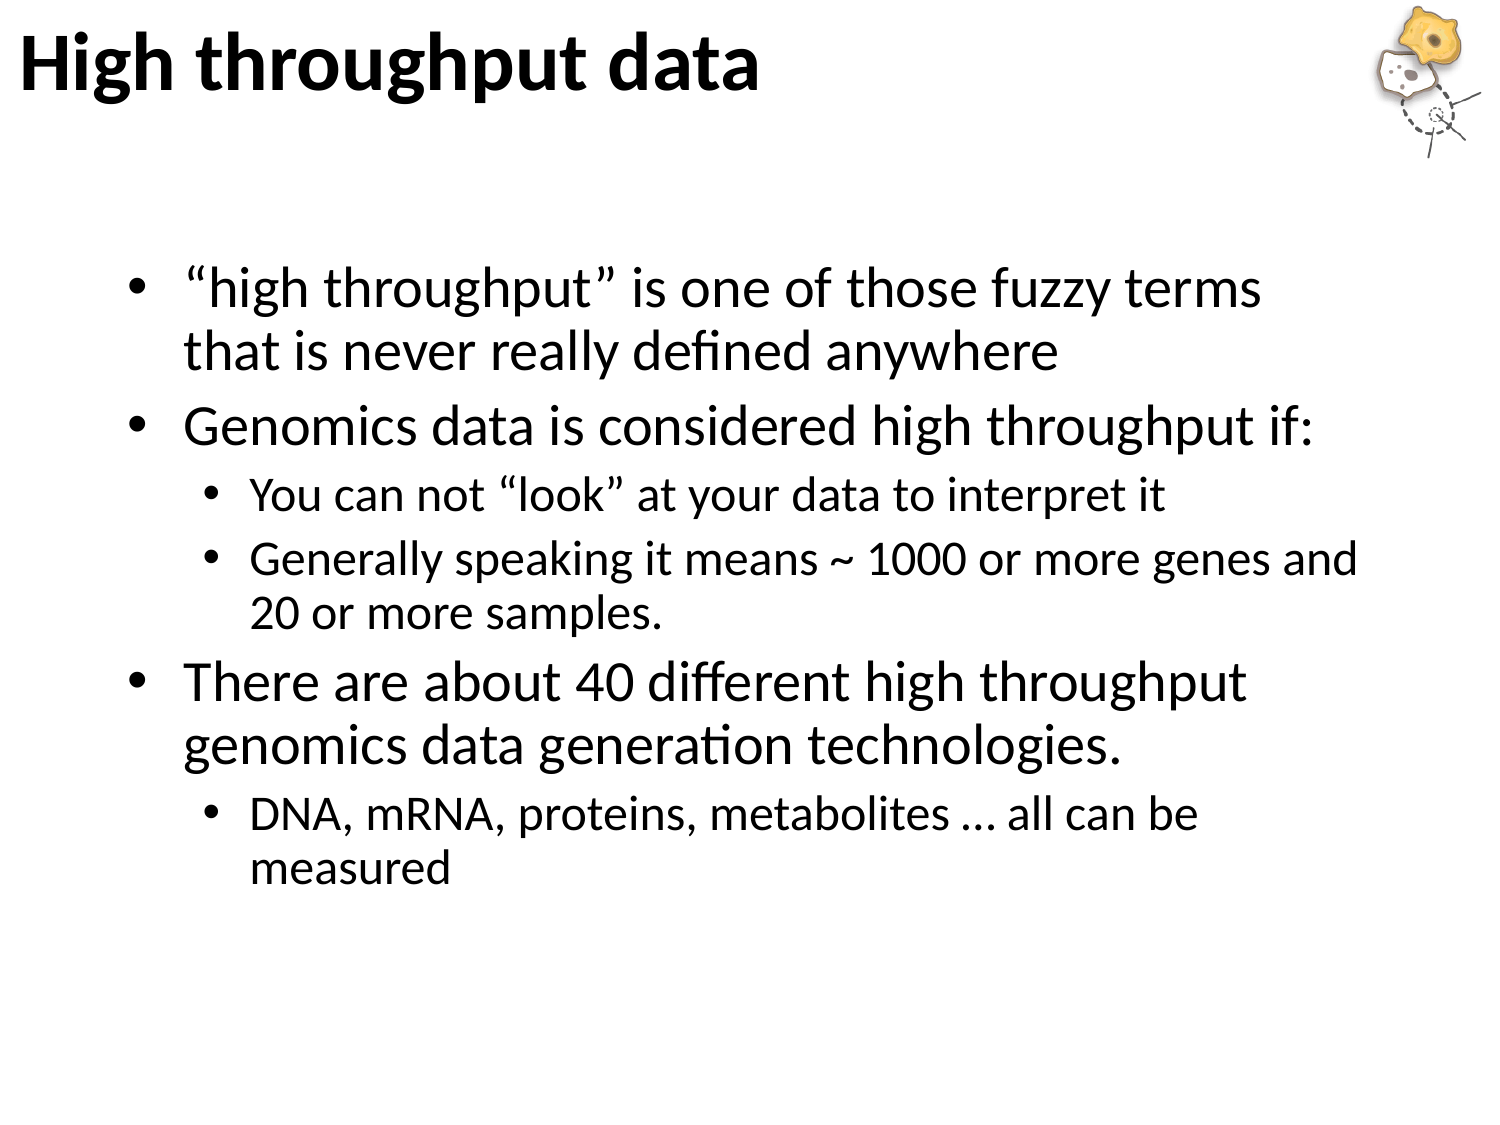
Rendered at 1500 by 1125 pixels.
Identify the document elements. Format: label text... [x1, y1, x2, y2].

title High throughput data [3, 0, 1280, 163]
list “high throughput” is one of those fuzzy terms that is never really defined anywhere Genomics data is considered high throughput if: You can not “look” at your data to interpret it Generally speaking it means ~ 1000 or more genes and 20 or more samples. There are about 40 different high throughput genomics data generation technologies. DNA, mRNA, proteins, metabolites … all can be measured [112, 249, 1388, 1001]
picture [1355, 0, 1500, 163]
